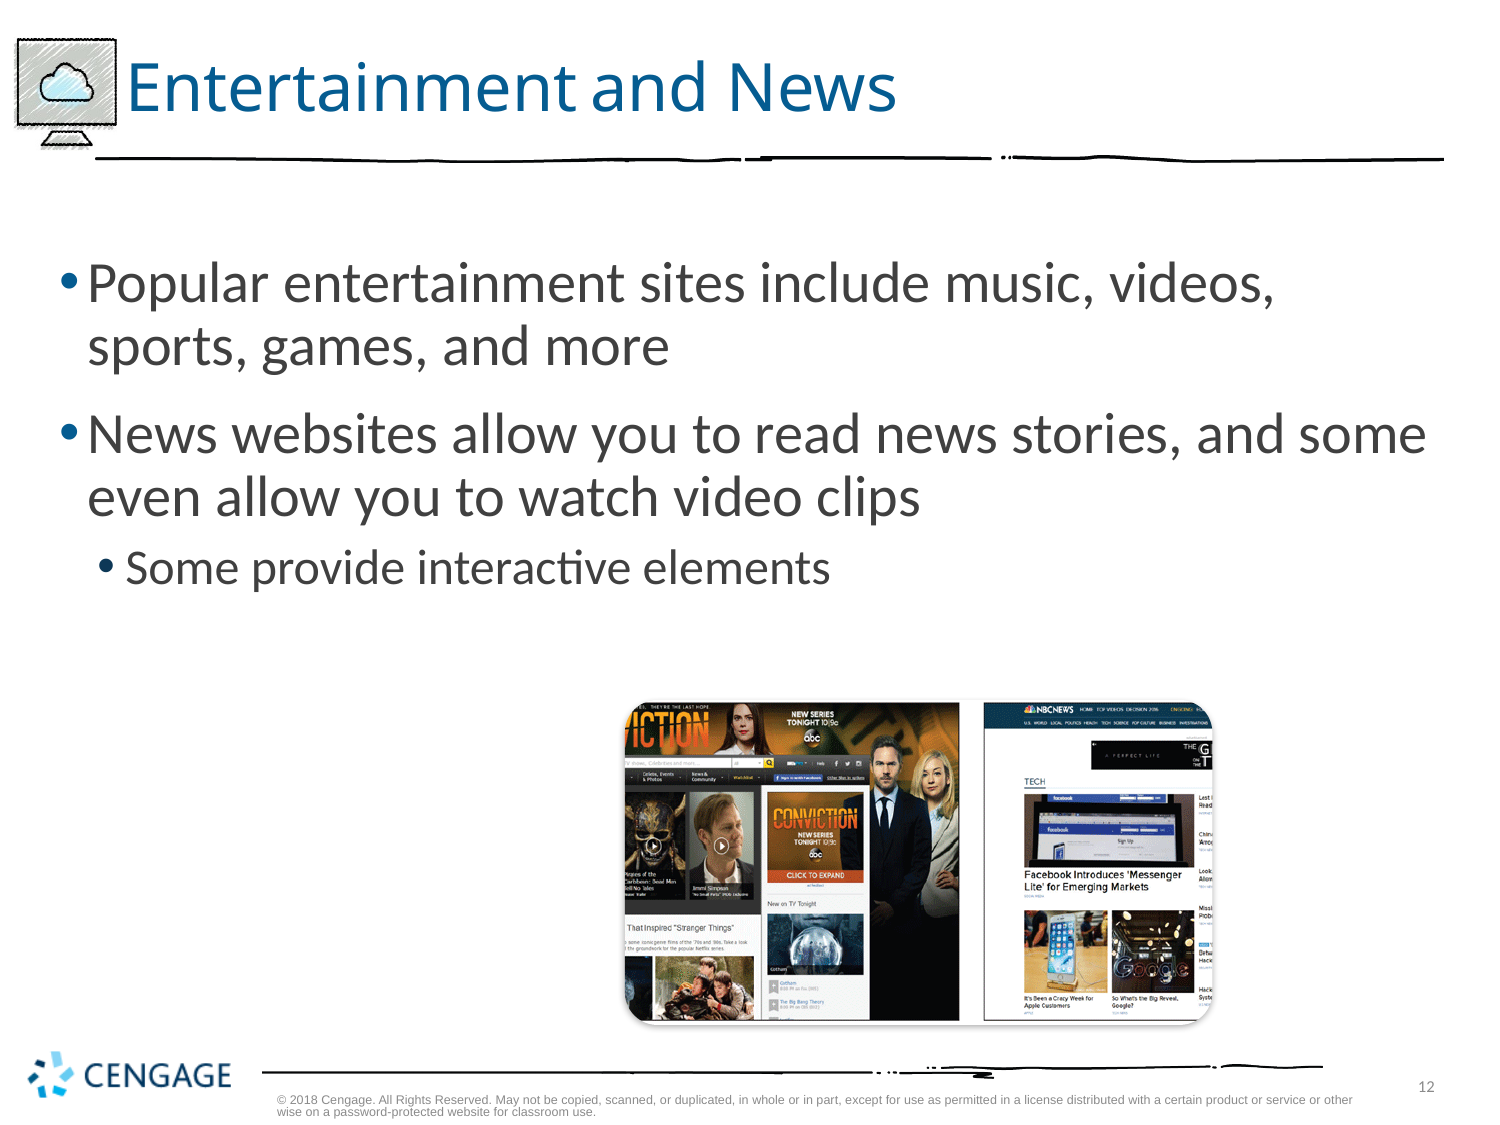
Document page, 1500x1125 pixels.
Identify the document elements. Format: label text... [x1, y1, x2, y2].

picture [7, 1037, 244, 1111]
picture [13, 36, 117, 151]
text_box [624, 699, 1213, 1025]
picture [95, 155, 1444, 163]
list Popular entertainment sites include music, videos, sports, games, and more News websites allow you to read news stories, and some even allow you to watch video clips Some provide interactive elements [59, 252, 1441, 485]
footer © 2018 Cengage. All Rights Reserved. May not be copied, scanned, or duplicated, in whole or in part, except for use as permitted in a license distributed with a certain product or service or otherwise on a password-protected website for classroom use. [262, 1079, 1375, 1120]
title Entertainment and News [125, 66, 1442, 116]
picture [262, 1064, 1323, 1079]
